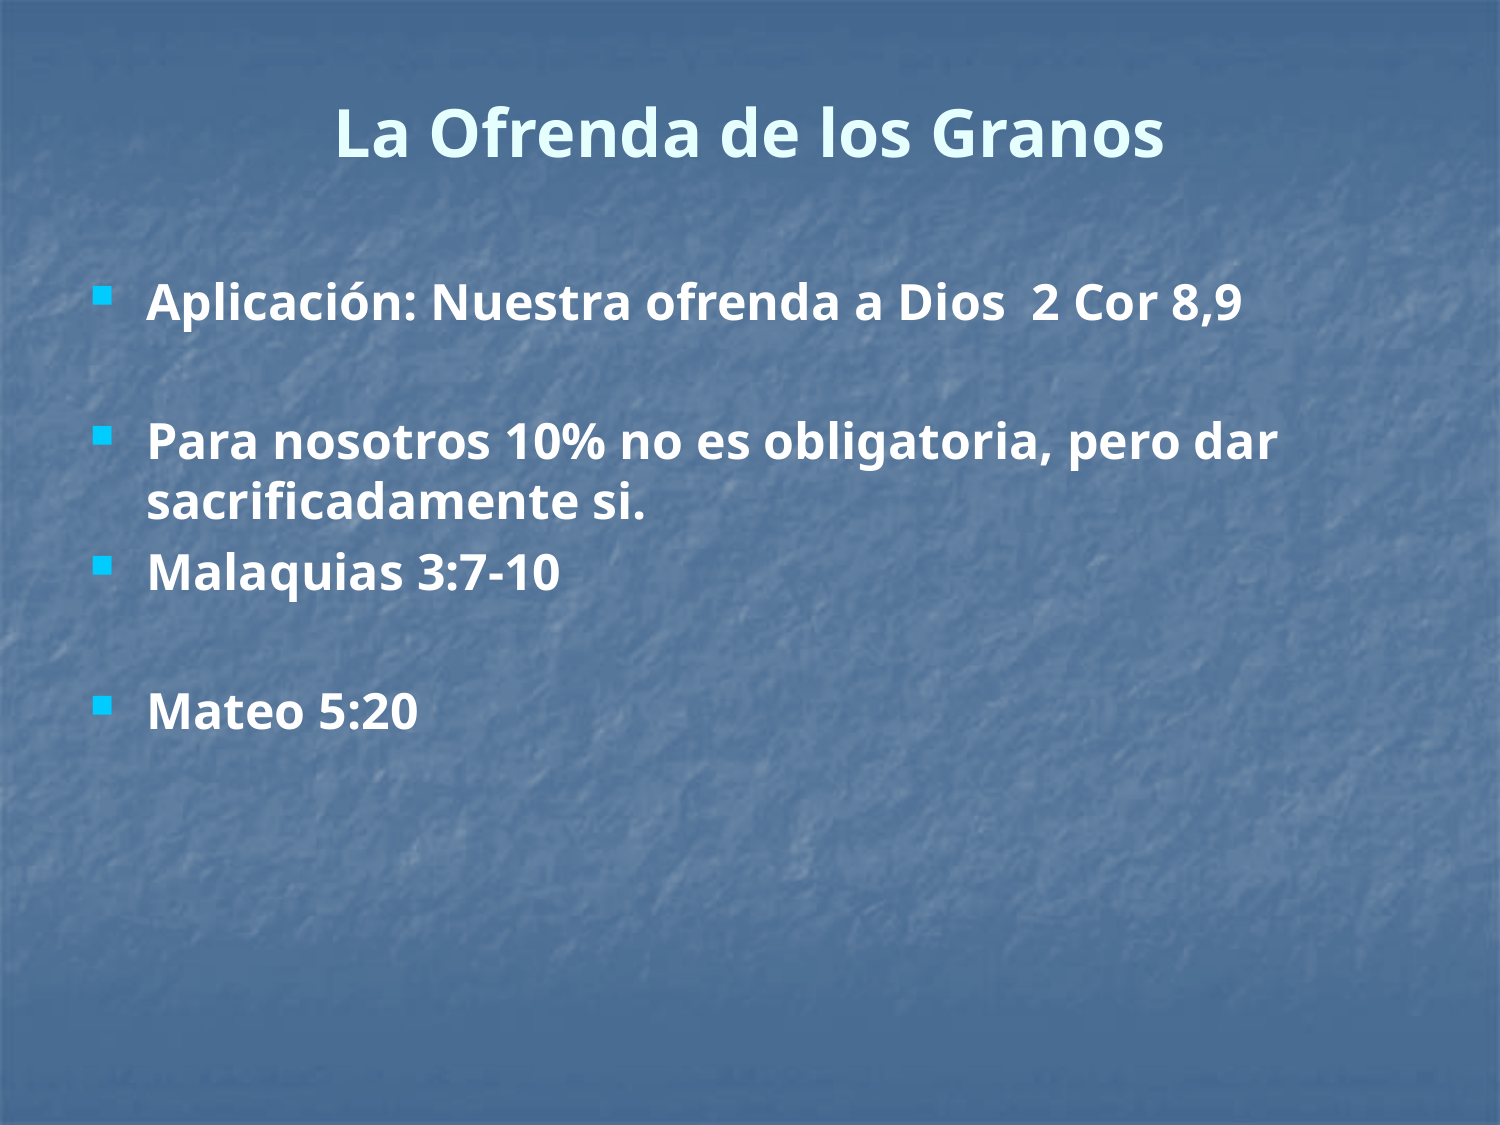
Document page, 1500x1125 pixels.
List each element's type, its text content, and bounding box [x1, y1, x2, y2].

title La Ofrenda de los Granos [75, 62, 1425, 200]
list Aplicación: Nuestra ofrenda a Dios 2 Cor 8,9 Para nosotros 10% no es obligatoria, pero dar sacrificadamente si. Malaquias 3:7-10 Mateo 5:20 [75, 262, 1425, 1000]
